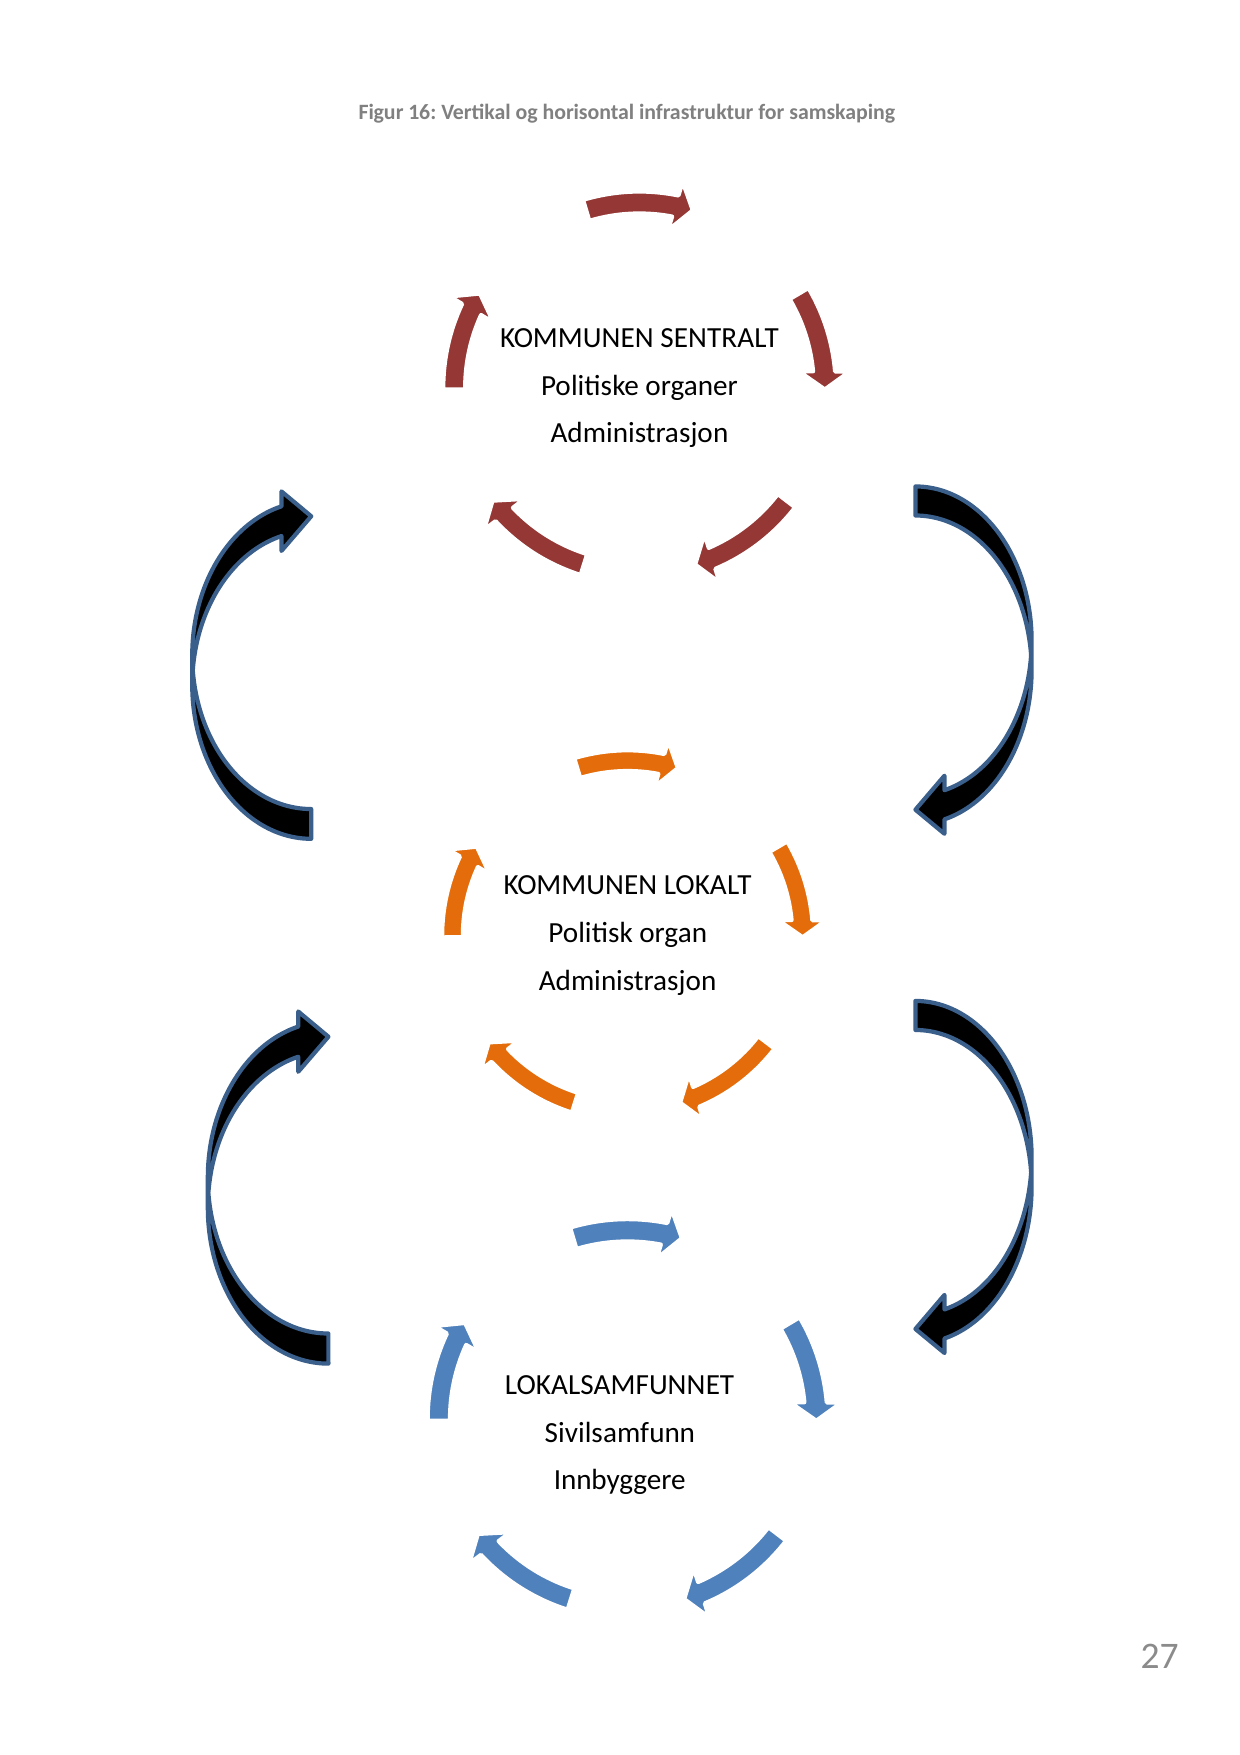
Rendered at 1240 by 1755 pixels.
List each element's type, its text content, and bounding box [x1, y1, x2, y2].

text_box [207, 736, 1048, 1167]
text_box [190, 544, 226, 753]
text_box [1024, 1174, 1034, 1202]
text_box Figur 16: Vertikal og horisontal infrastruktur for samskaping [343, 90, 912, 132]
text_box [207, 1204, 1048, 1668]
text_box [205, 1172, 213, 1204]
text_box [1005, 640, 1034, 734]
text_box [231, 176, 1048, 632]
slide_number 27 [893, 1631, 1179, 1677]
